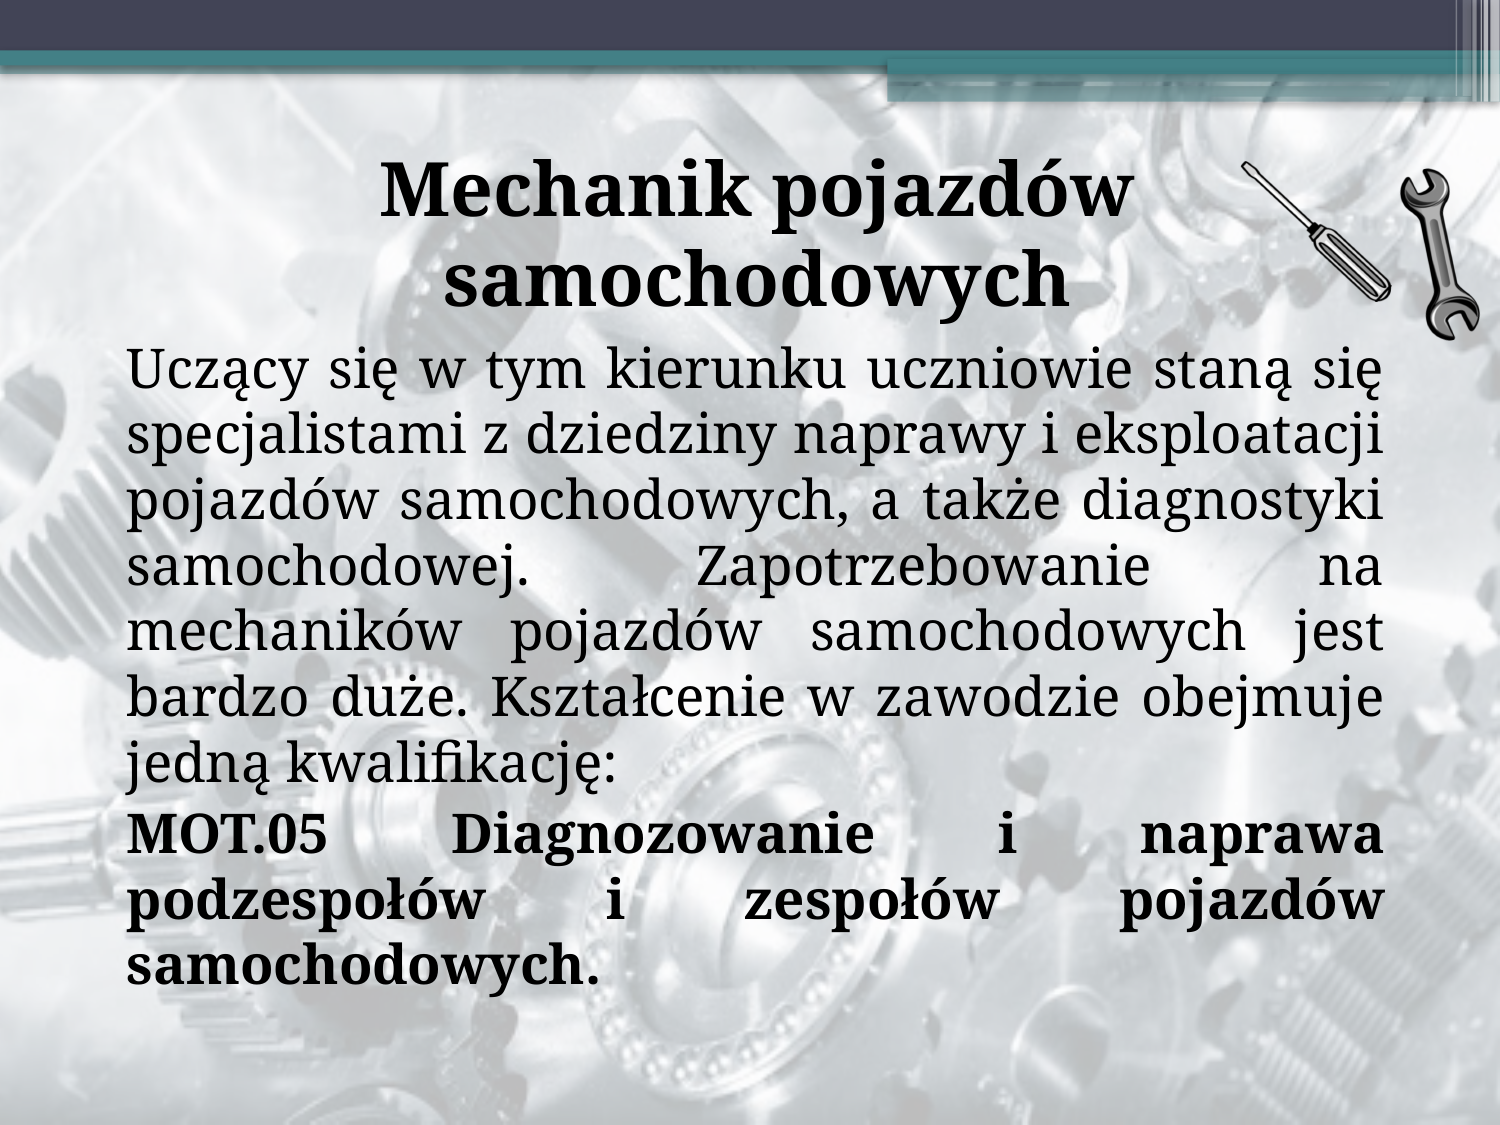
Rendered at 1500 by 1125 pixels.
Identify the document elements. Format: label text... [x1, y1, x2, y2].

list Uczący się w tym kierunku uczniowie staną się specjalistami z dziedziny naprawy i eksploatacji pojazdów samochodowych, a także diagnostyki samochodowej. Zapotrzebowanie na mechaników pojazdów samochodowych jest bardzo duże. Kształcenie w zawodzie obejmuje jedną kwalifikację: MOT.05 Diagnozowanie i naprawa podzespołów i zespołów pojazdów samochodowych. [112, 326, 1400, 1012]
title Mechanik pojazdów samochodowych [41, 125, 1474, 338]
picture [1223, 147, 1500, 347]
